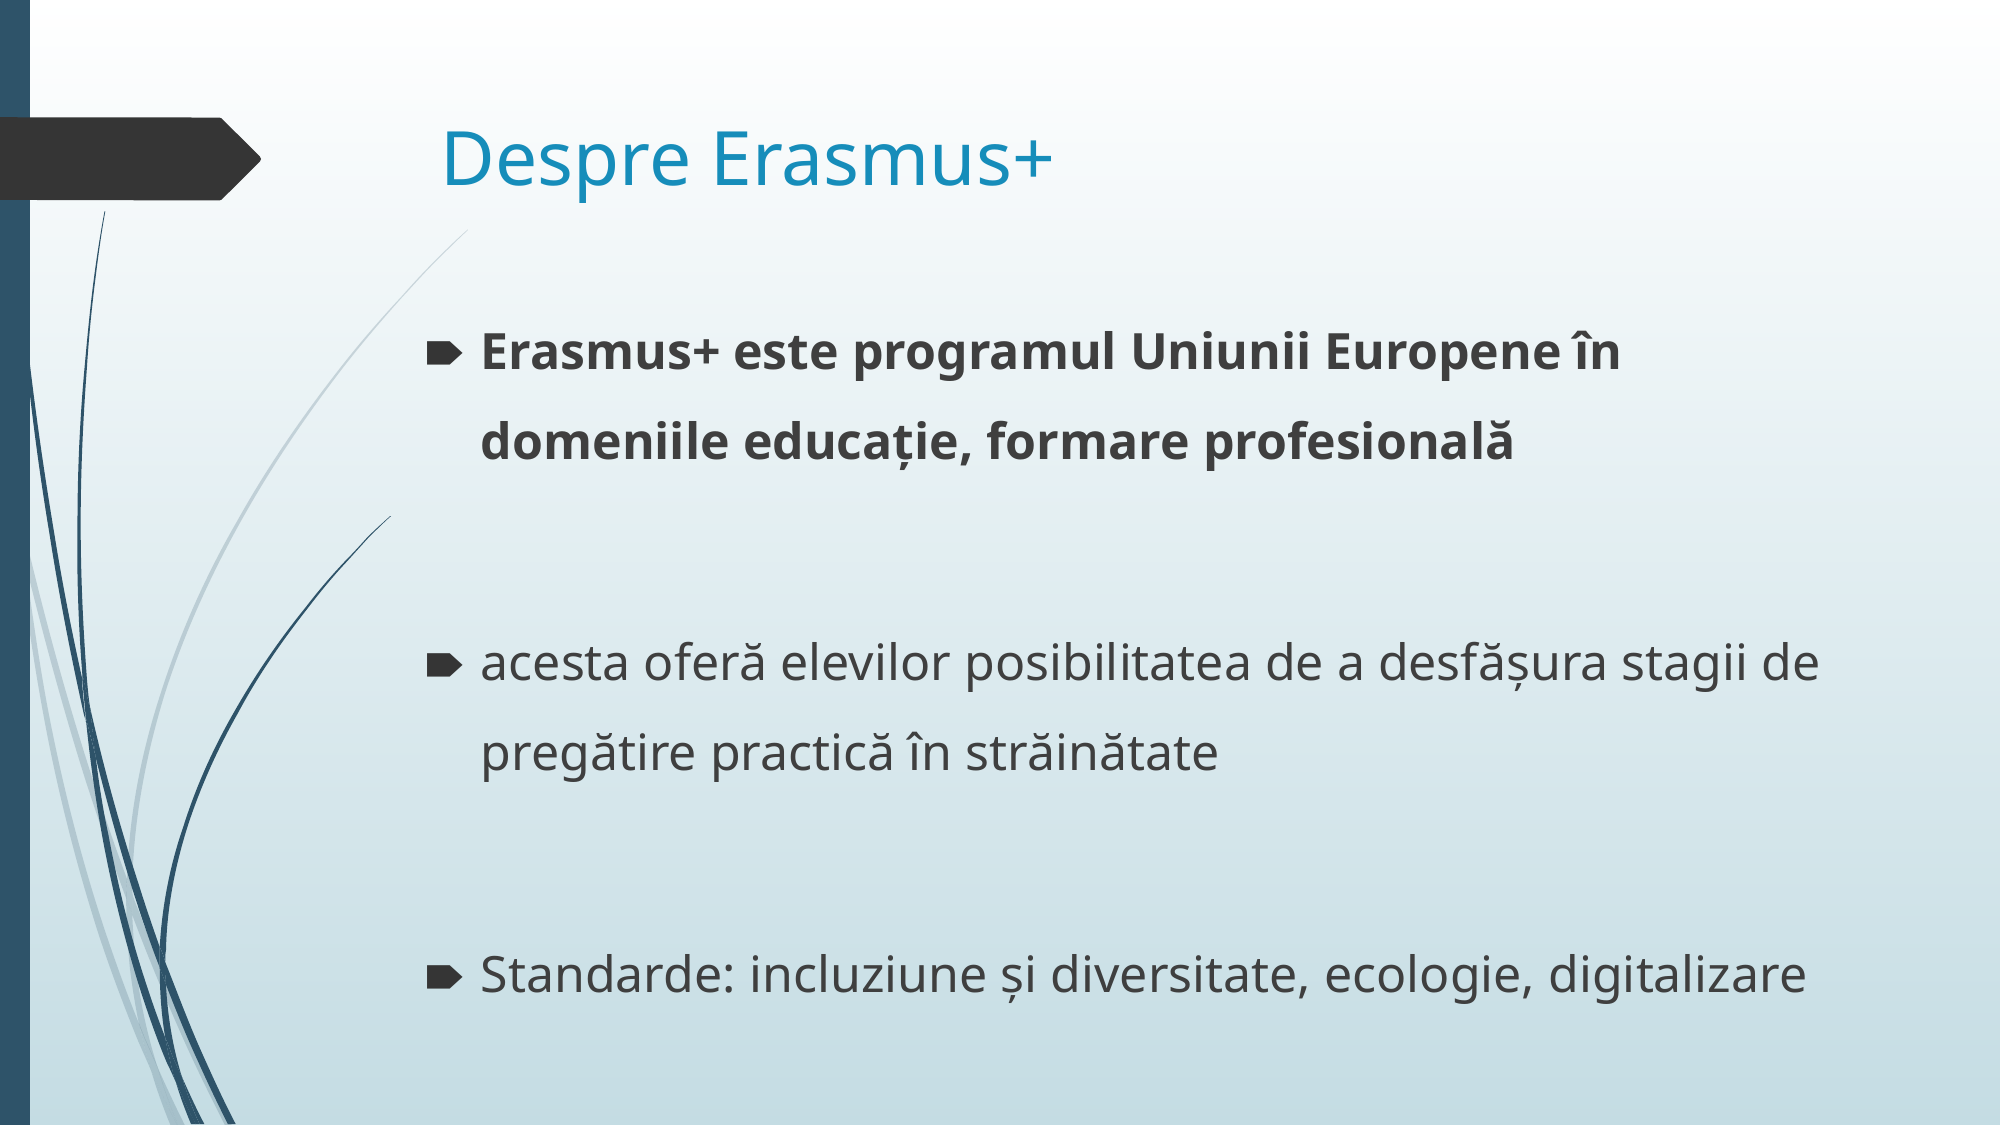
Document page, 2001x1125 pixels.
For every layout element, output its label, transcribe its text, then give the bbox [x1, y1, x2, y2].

title Despre Erasmus+ [425, 102, 1888, 313]
list Erasmus+ este programul Uniunii Europene în domeniile educație, formare profesională acesta oferă elevilor posibilitatea de a desfășura stagii de pregătire practică în străinătate Standarde: incluziune și diversitate, ecologie, digitalizare [409, 281, 1872, 902]
